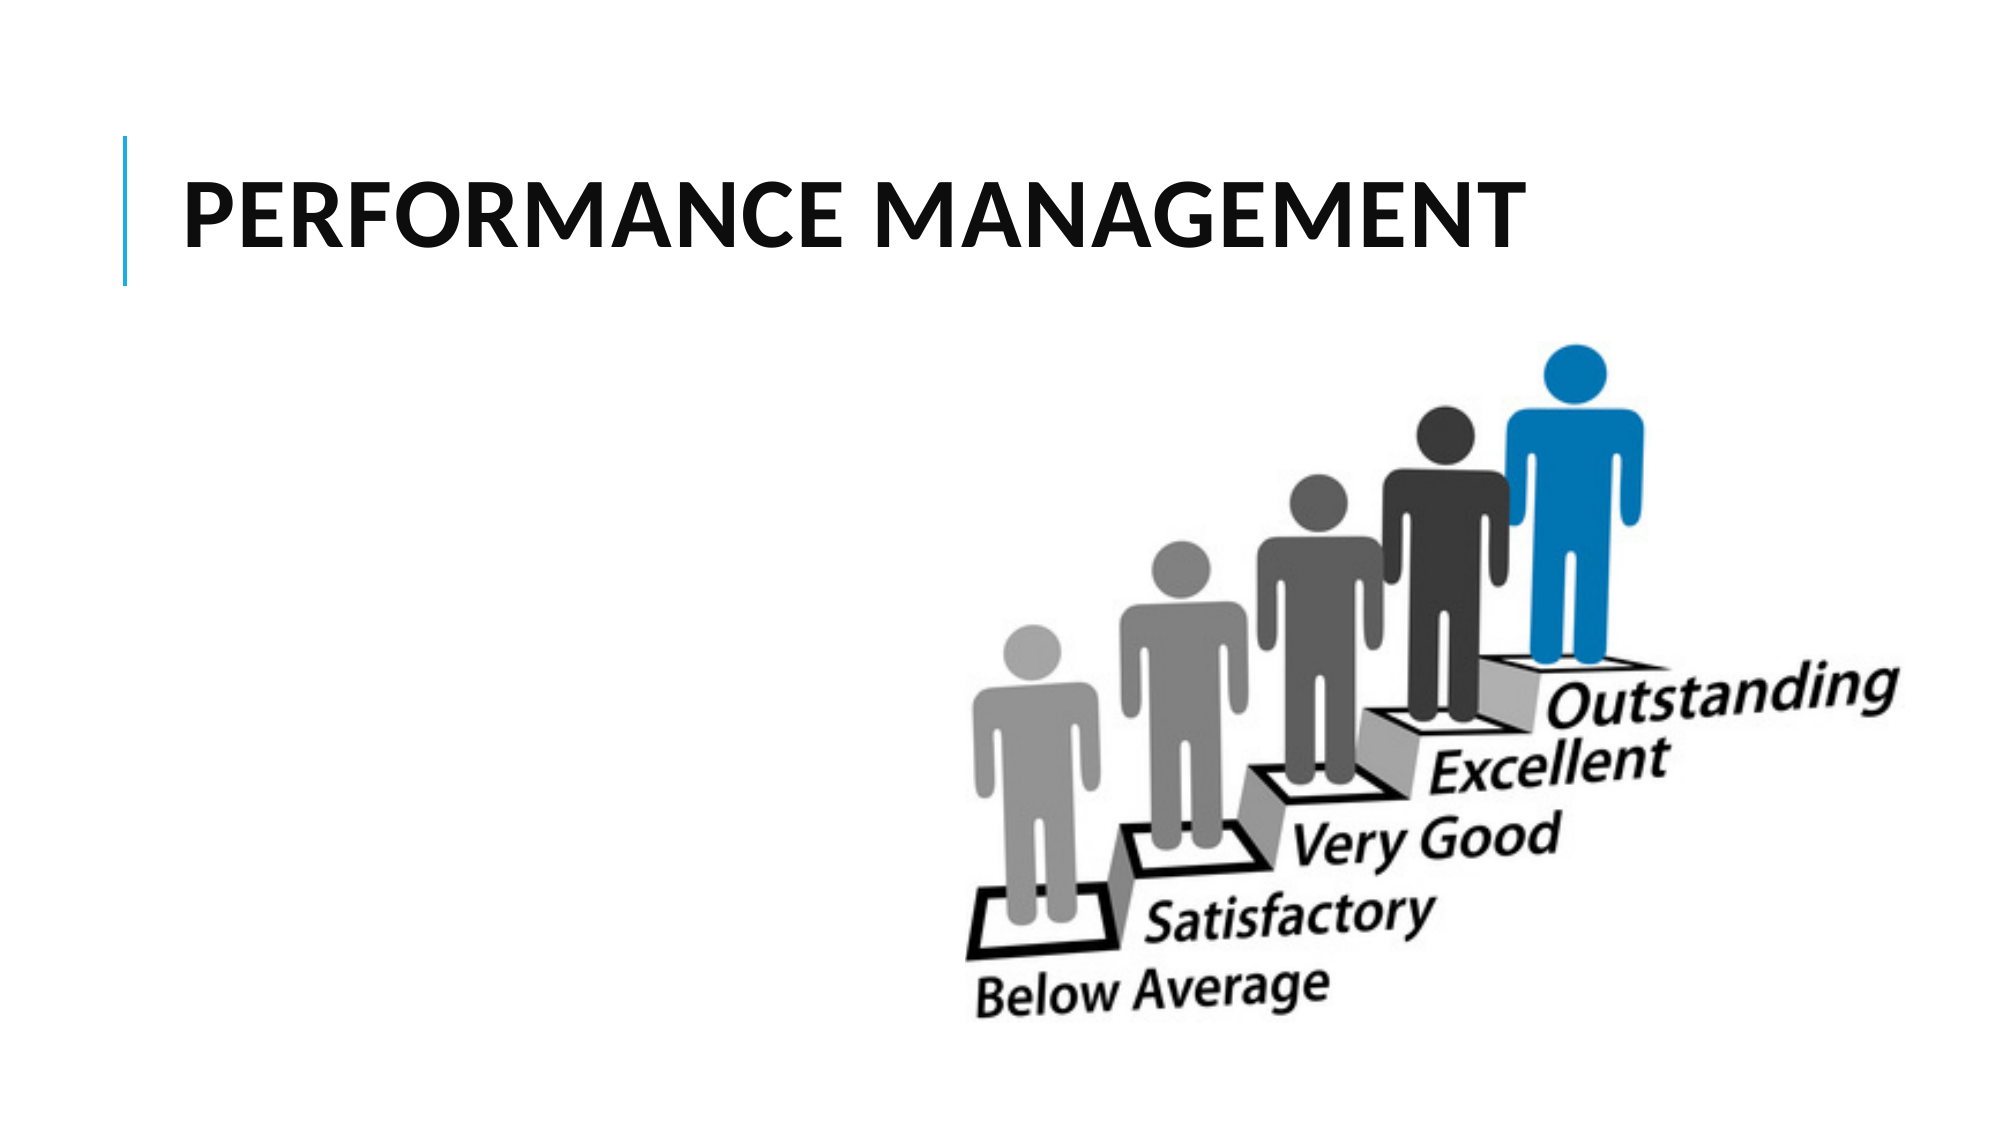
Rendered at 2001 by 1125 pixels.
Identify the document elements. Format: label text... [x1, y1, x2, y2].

title Performance Management [168, 96, 1763, 342]
picture [964, 341, 1905, 1024]
